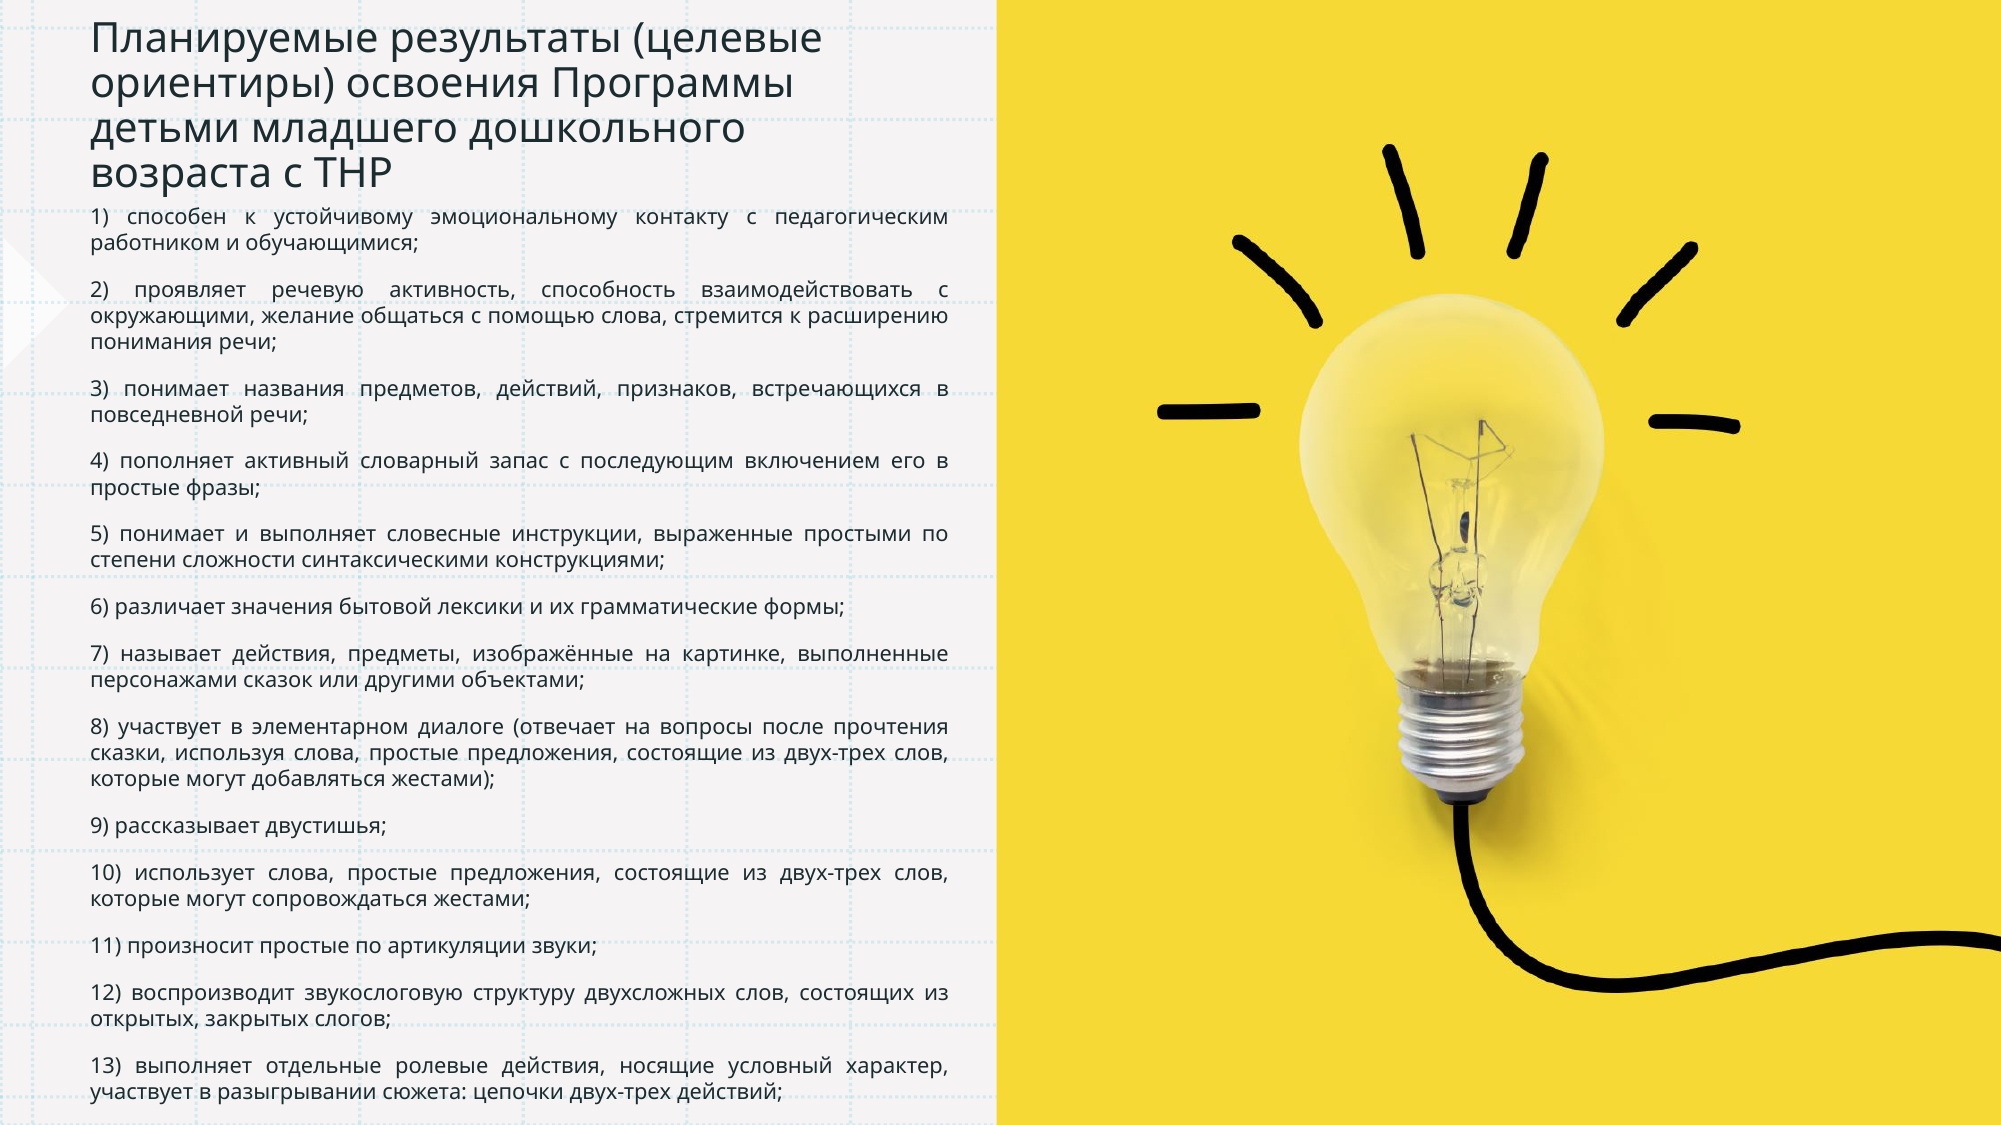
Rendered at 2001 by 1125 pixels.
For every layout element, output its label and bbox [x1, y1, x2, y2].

text_box [0, 0, 996, 1125]
picture [996, 0, 2001, 1125]
